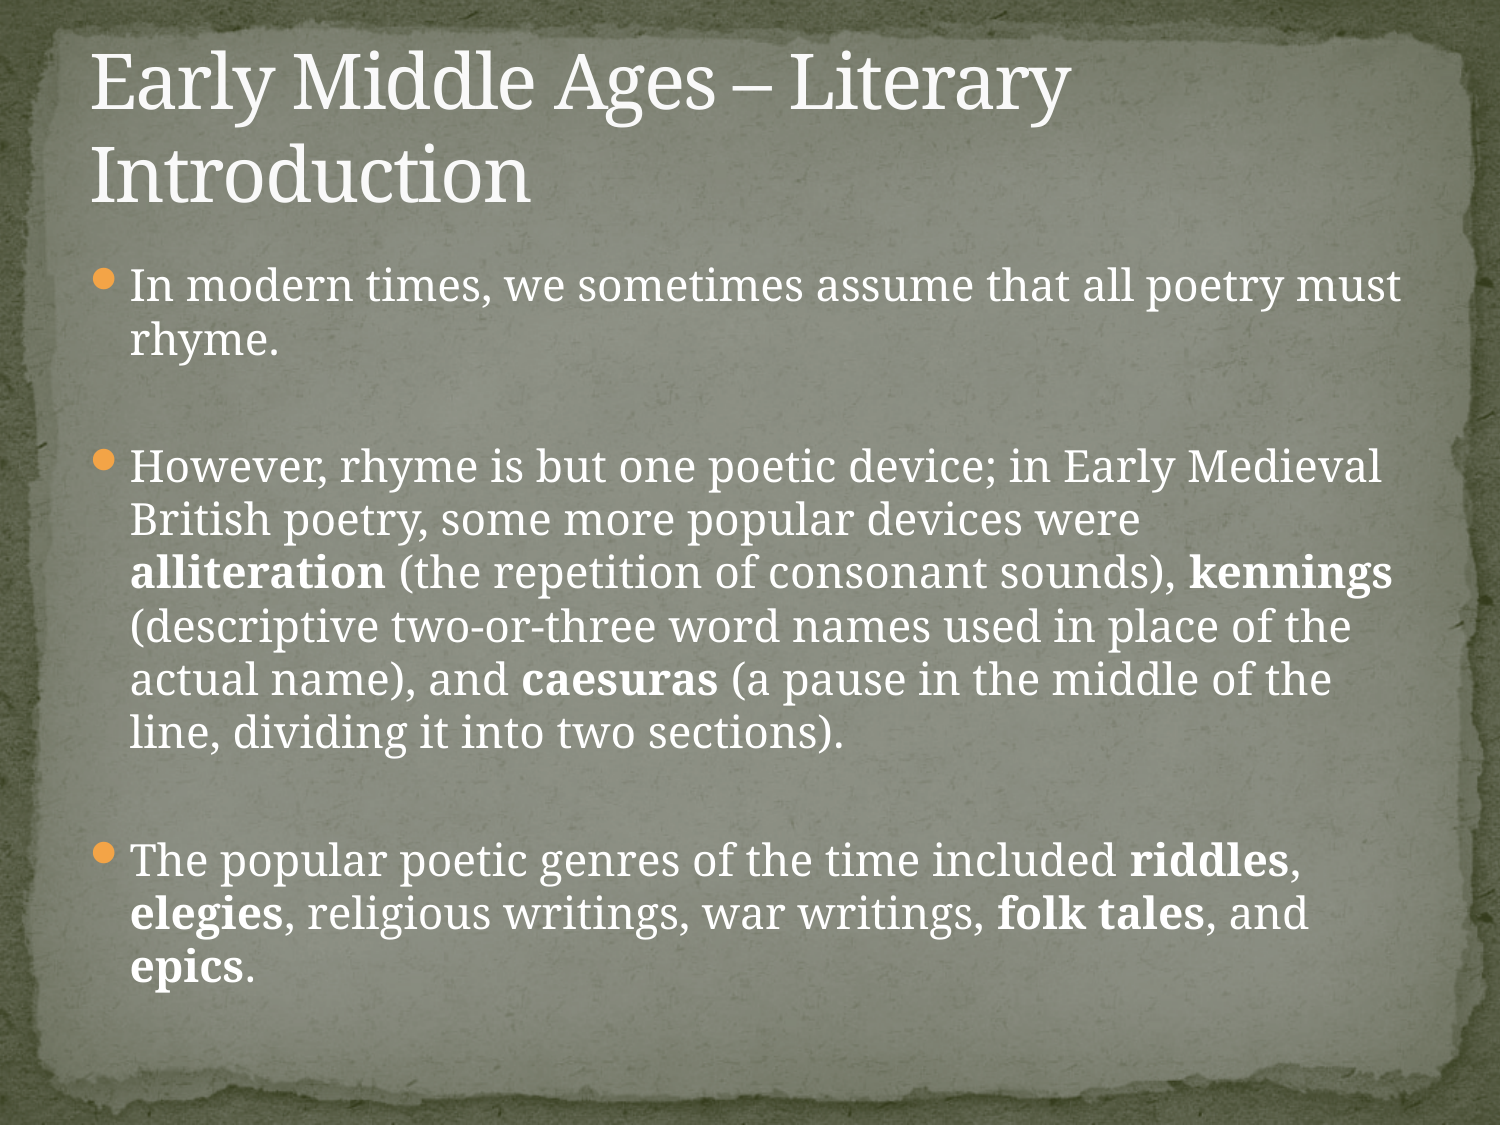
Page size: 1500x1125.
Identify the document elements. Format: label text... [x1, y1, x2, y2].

title Early Middle Ages – Literary Introduction [74, 24, 1463, 225]
list In modern times, we sometimes assume that all poetry must rhyme. However, rhyme is but one poetic device; in Early Medieval British poetry, some more popular devices were alliteration (the repetition of consonant sounds), kennings (descriptive two-or-three word names used in place of the actual name), and caesuras (a pause in the middle of the line, dividing it into two sections). The popular poetic genres of the time included riddles, elegies, religious writings, war writings, folk tales, and epics. [75, 249, 1425, 1000]
